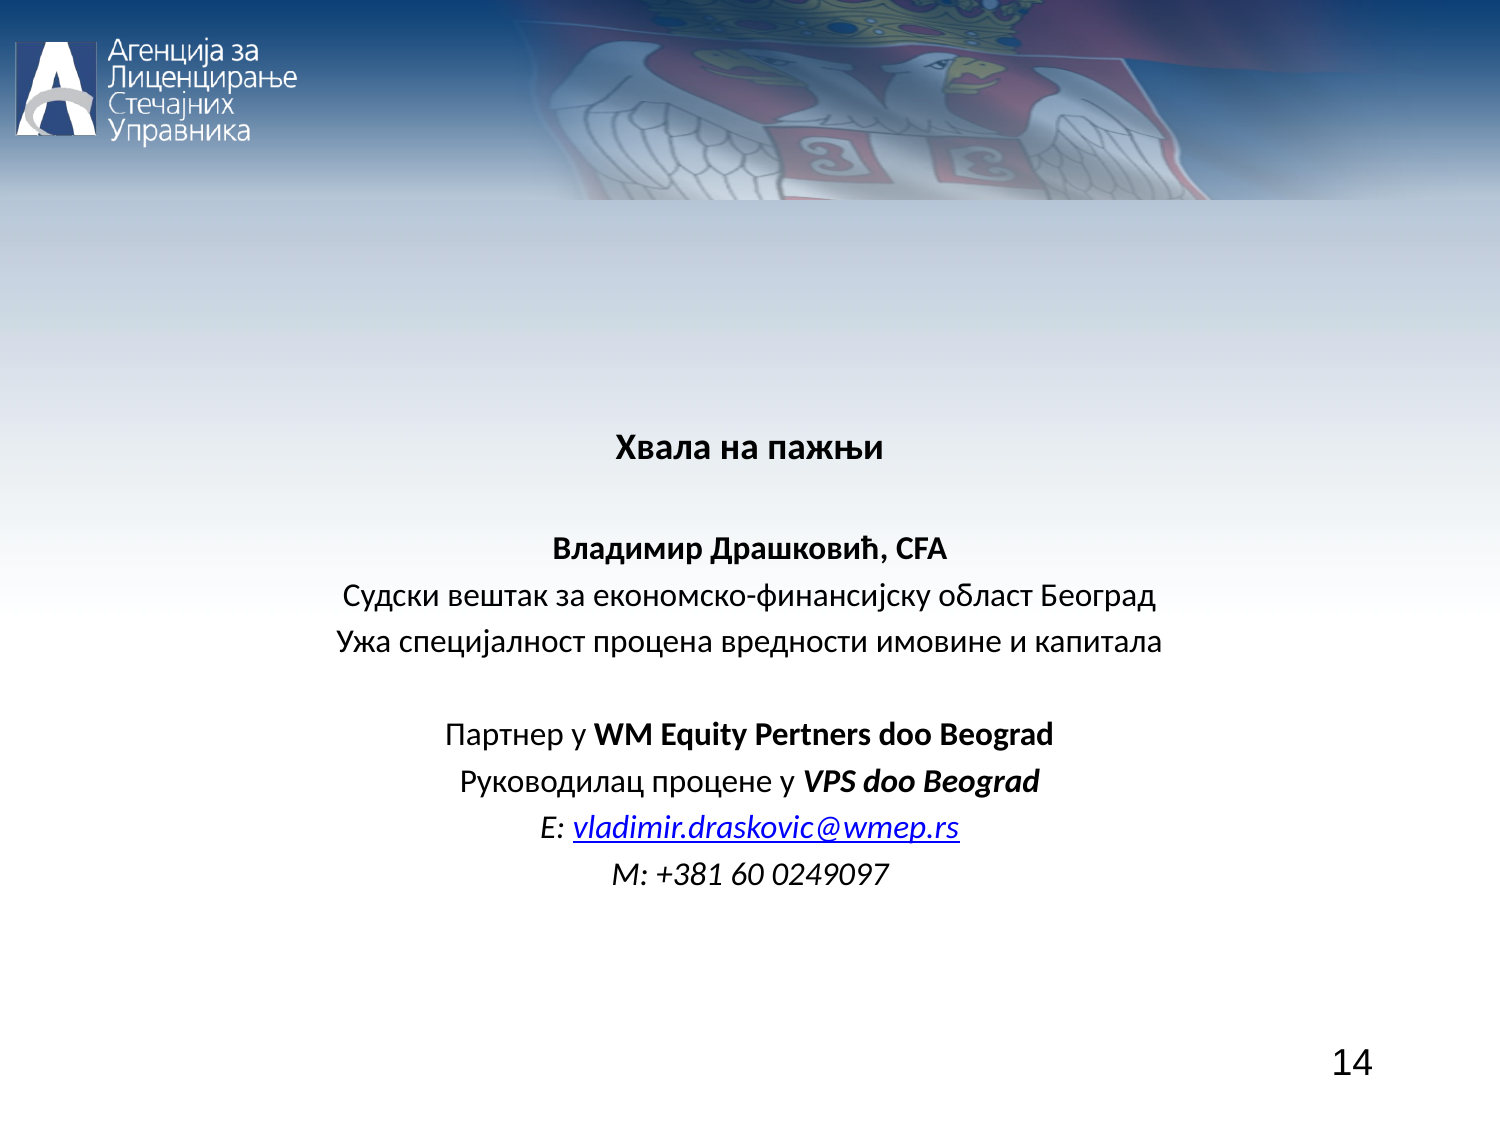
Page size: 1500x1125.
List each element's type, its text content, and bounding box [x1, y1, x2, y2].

text_box [135, 19, 1500, 207]
list Хвала на пажњи Владимир Драшковић, CFA Судски вештак за економско-финансијску област Београд Ужа специјалност процена вредности имовине и капитала Партнер у WM Equity Pertners doo Beograd Руководилац процене у VPS doo Beograd E: vladimir.draskovic@wmep.rs M: +381 60 0249097 [75, 267, 1425, 1010]
text_box 14 [1316, 1030, 1400, 1091]
picture [0, 0, 1500, 1113]
